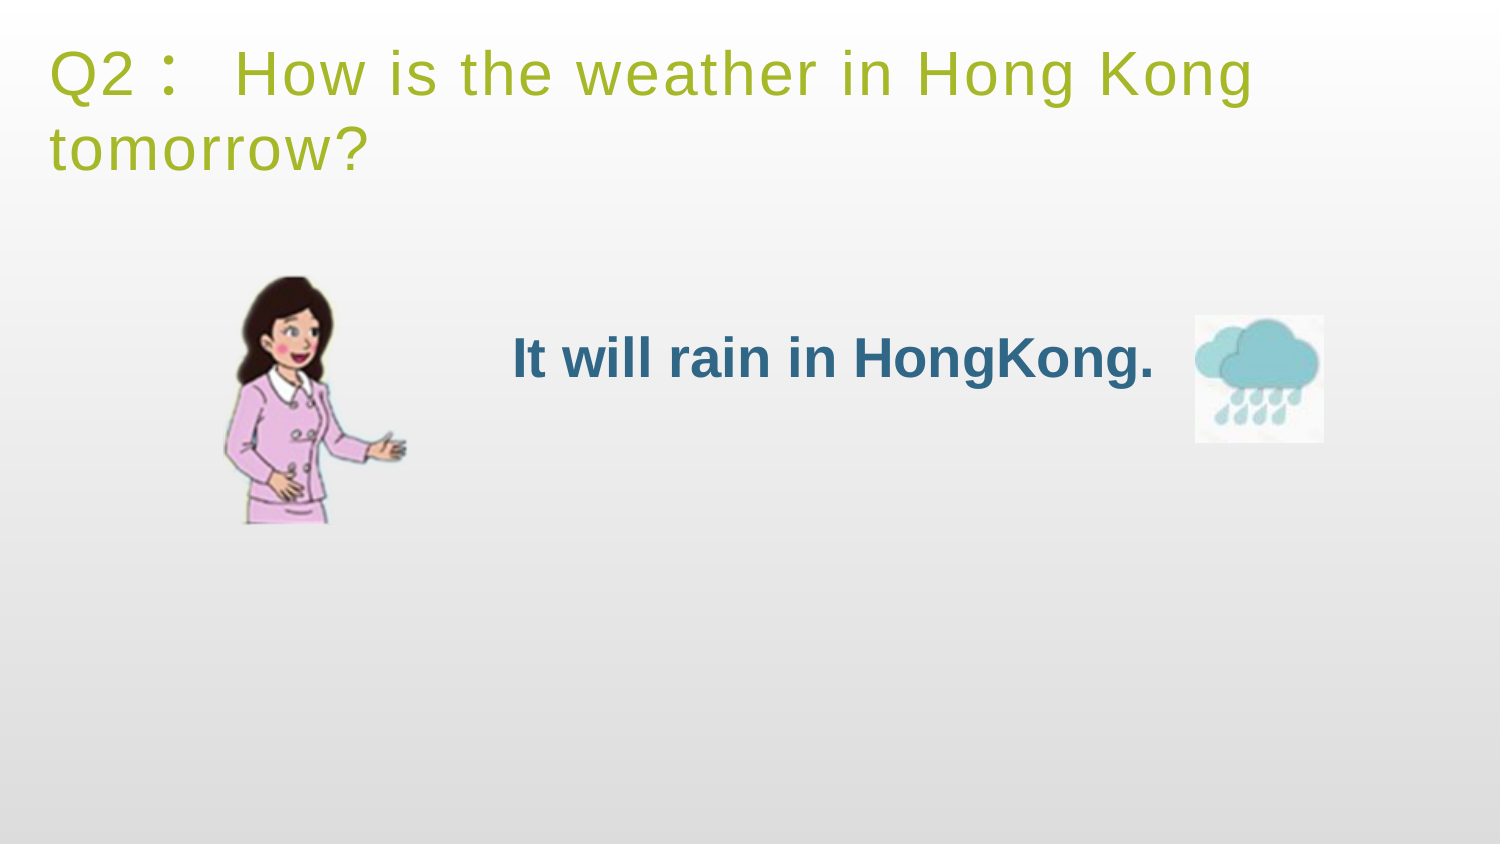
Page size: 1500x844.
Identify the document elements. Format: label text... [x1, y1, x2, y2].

picture [1195, 315, 1324, 443]
picture [111, 187, 476, 697]
title Q2：How is the weather in Hong Kong tomorrow? [36, 28, 1464, 188]
text_box It will rain in HongKong. [500, 315, 1168, 462]
